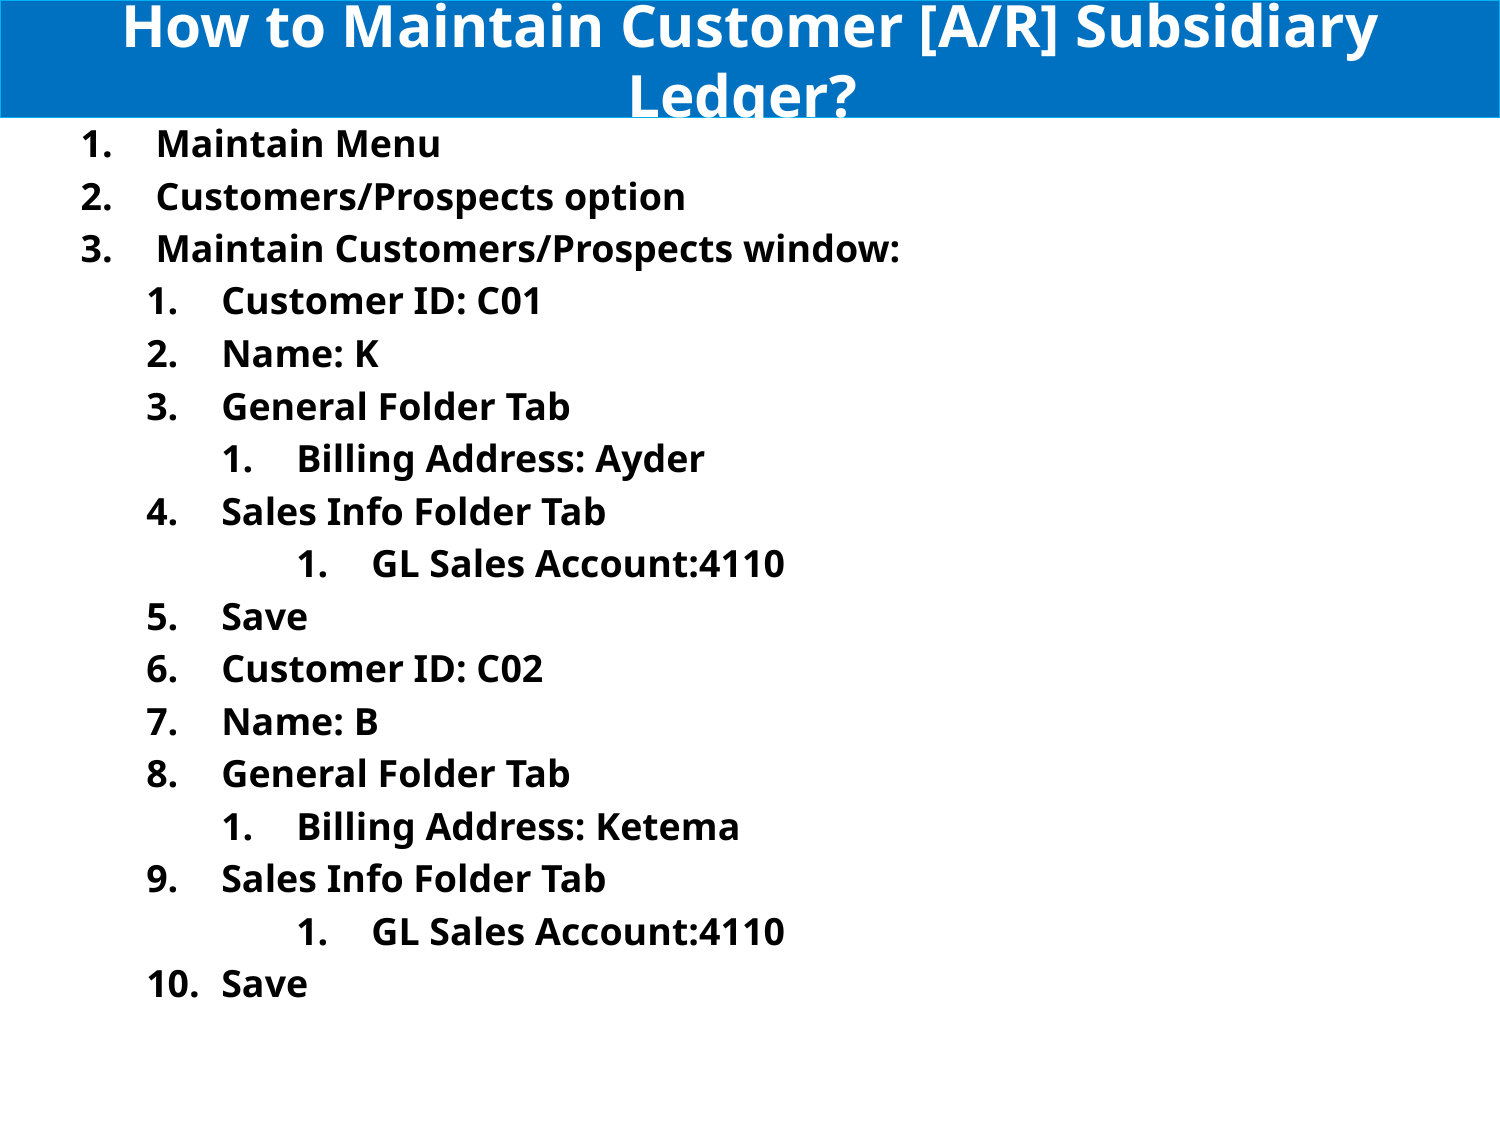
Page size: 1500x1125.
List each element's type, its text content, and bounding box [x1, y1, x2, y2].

title How to Maintain Customer [A/R] Subsidiary Ledger? [0, 0, 1500, 112]
list Maintain Menu Customers/Prospects option Maintain Customers/Prospects window: Customer ID: C01 Name: K General Folder Tab Billing Address: Ayder Sales Info Folder Tab GL Sales Account:4110 Save Customer ID: C02 Name: B General Folder Tab Billing Address: Ketema Sales Info Folder Tab GL Sales Account:4110 Save [0, 112, 1500, 1125]
